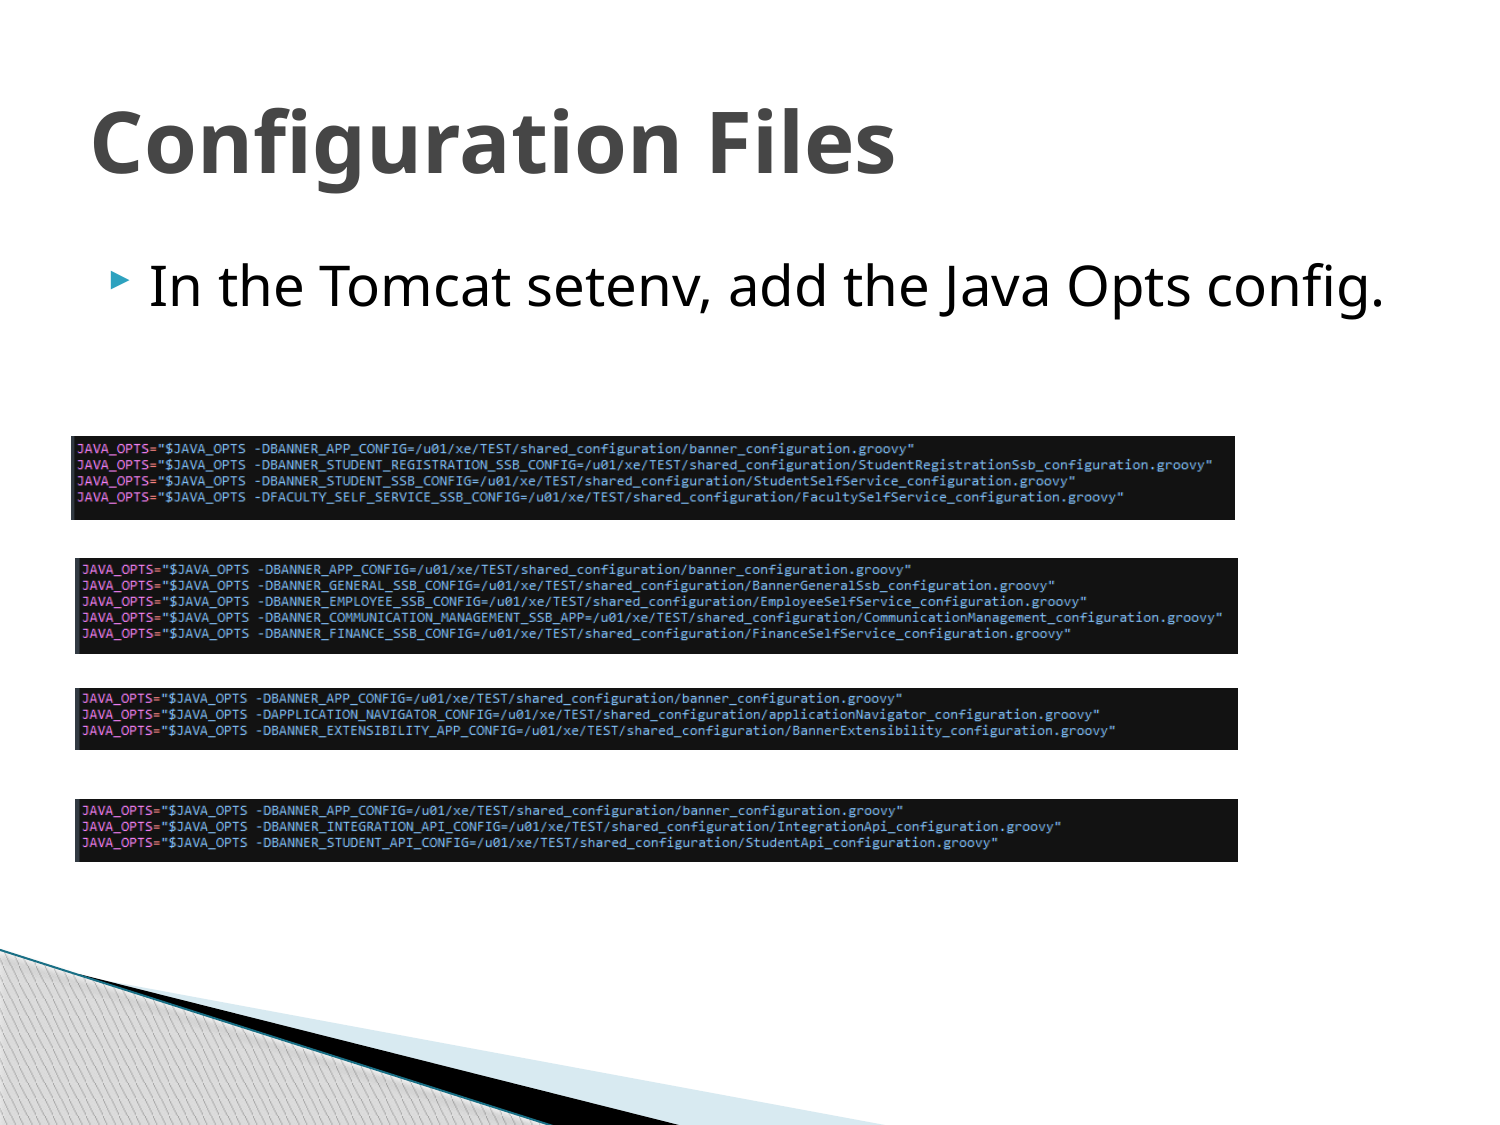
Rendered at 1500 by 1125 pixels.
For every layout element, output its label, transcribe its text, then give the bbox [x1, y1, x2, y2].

title Configuration Files [75, 45, 1425, 233]
picture [74, 688, 1238, 750]
picture [74, 557, 1238, 655]
picture [71, 435, 1235, 521]
list In the Tomcat setenv, add the Java Opts config. [75, 243, 1425, 986]
picture [74, 798, 1238, 862]
